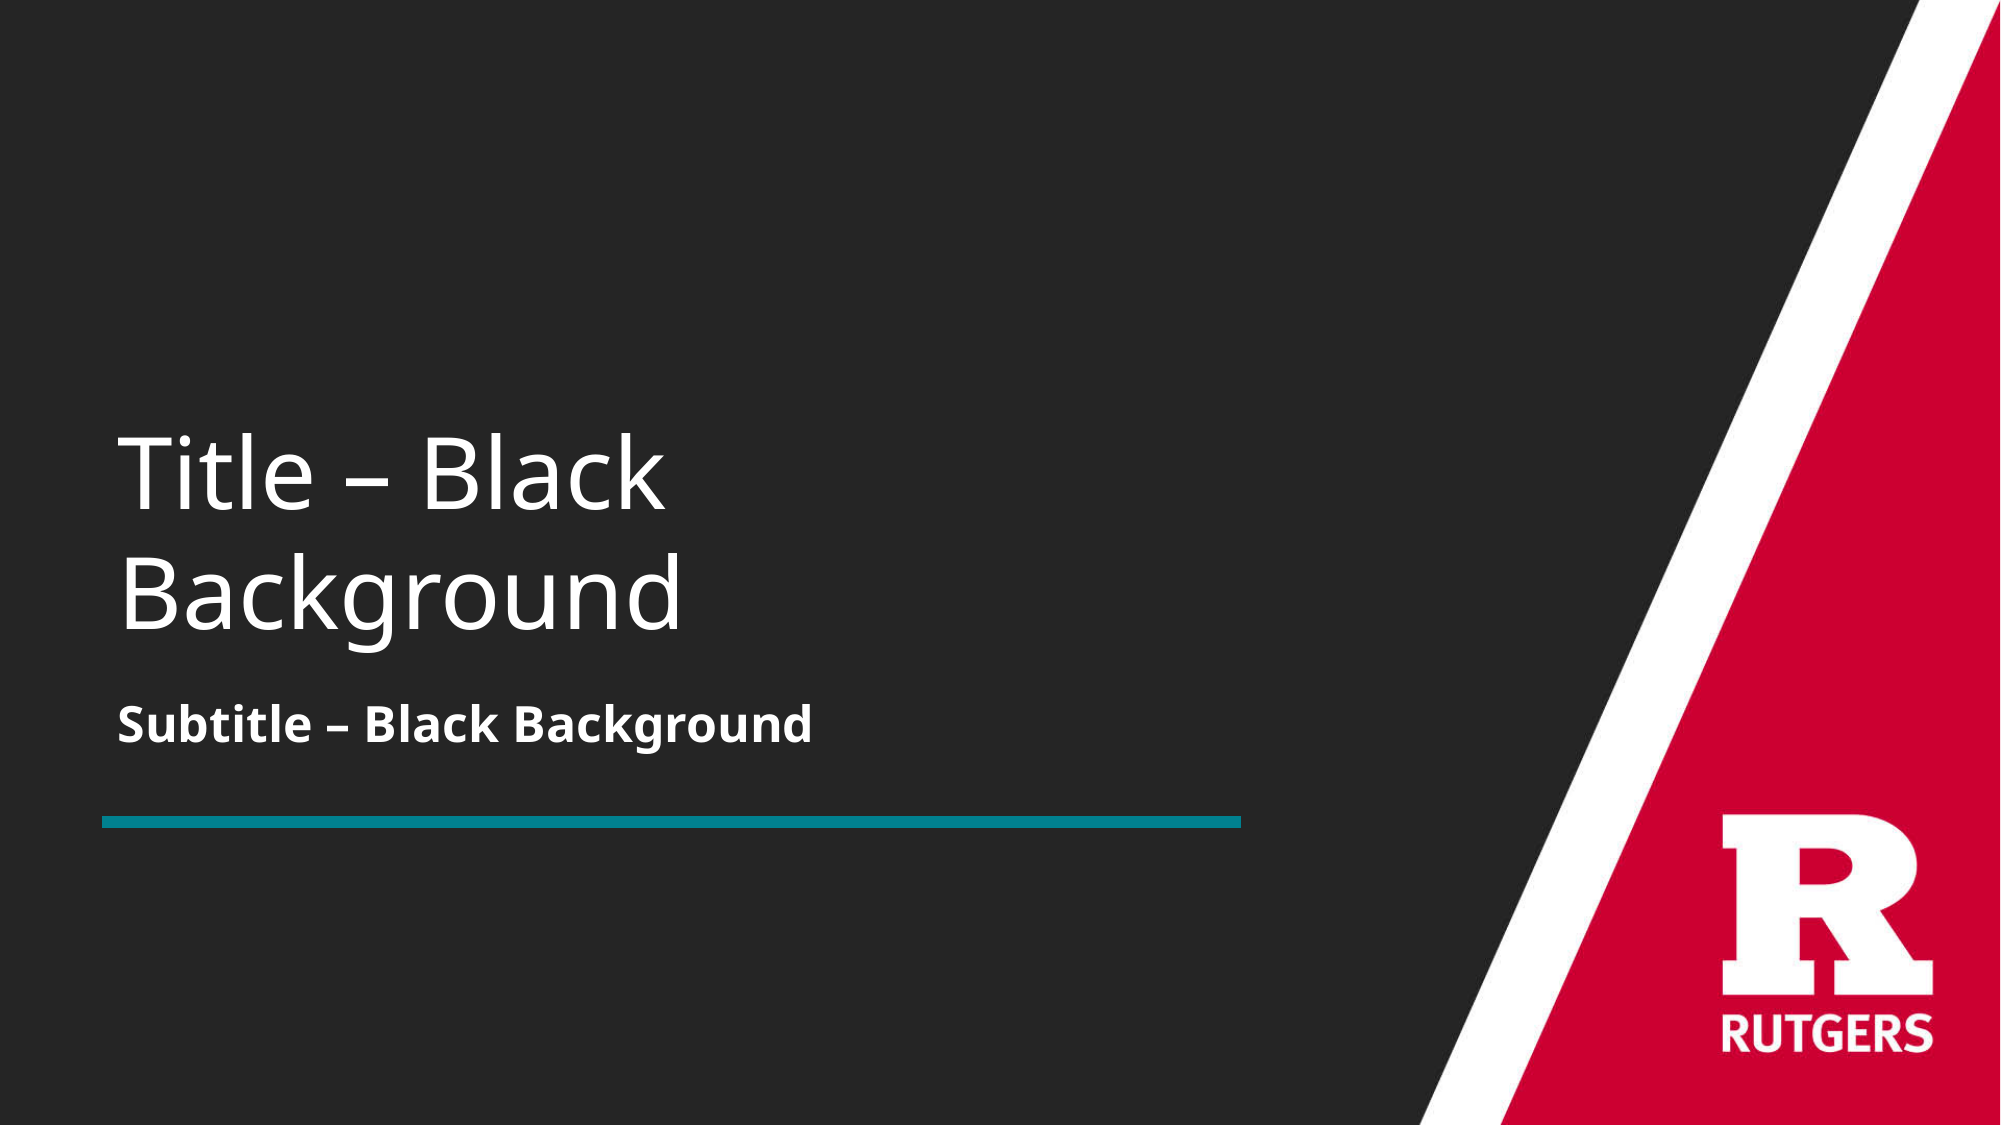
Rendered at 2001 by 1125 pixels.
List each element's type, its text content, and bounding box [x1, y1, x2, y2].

title Title – Black Background [102, 421, 1242, 639]
list Subtitle – Black Background [102, 691, 1242, 822]
picture [0, 0, 2001, 1125]
